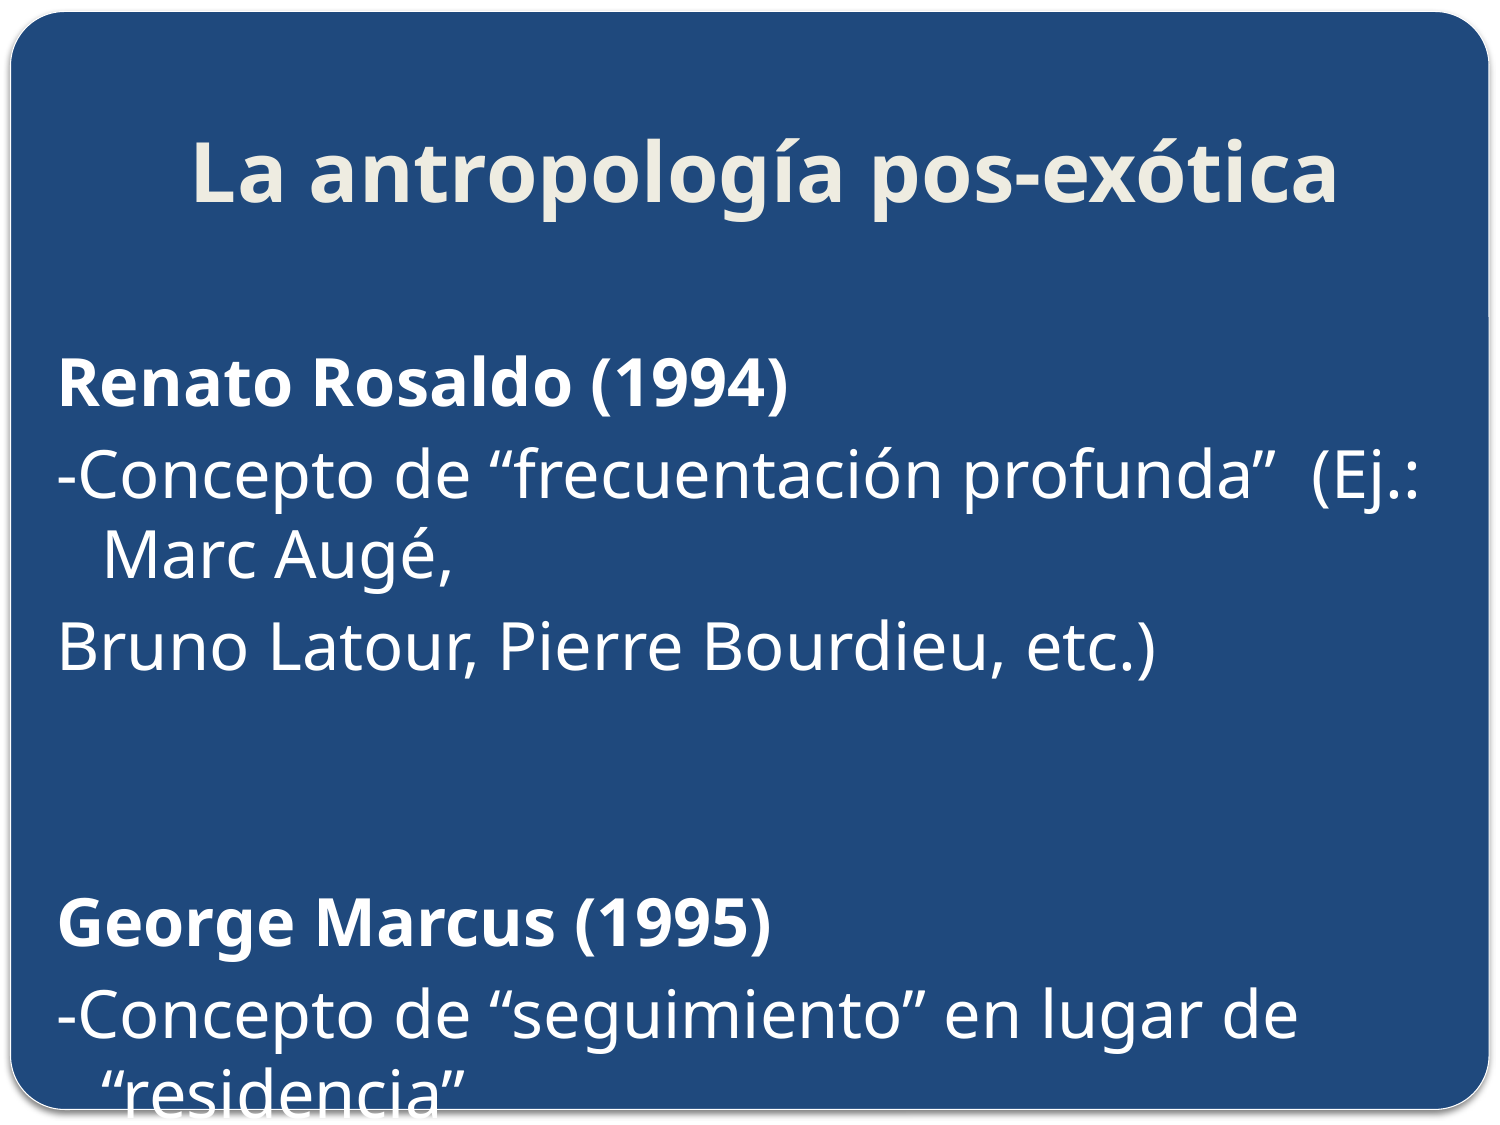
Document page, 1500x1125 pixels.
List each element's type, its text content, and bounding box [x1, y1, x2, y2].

title La antropología pos-exótica [128, 58, 1425, 235]
list Renato Rosaldo (1994) -Concepto de “frecuentación profunda” (Ej.: Marc Augé, Bruno Latour, Pierre Bourdieu, etc.) George Marcus (1995) -Concepto de “seguimiento” en lugar de “residencia” [41, 255, 1492, 1088]
